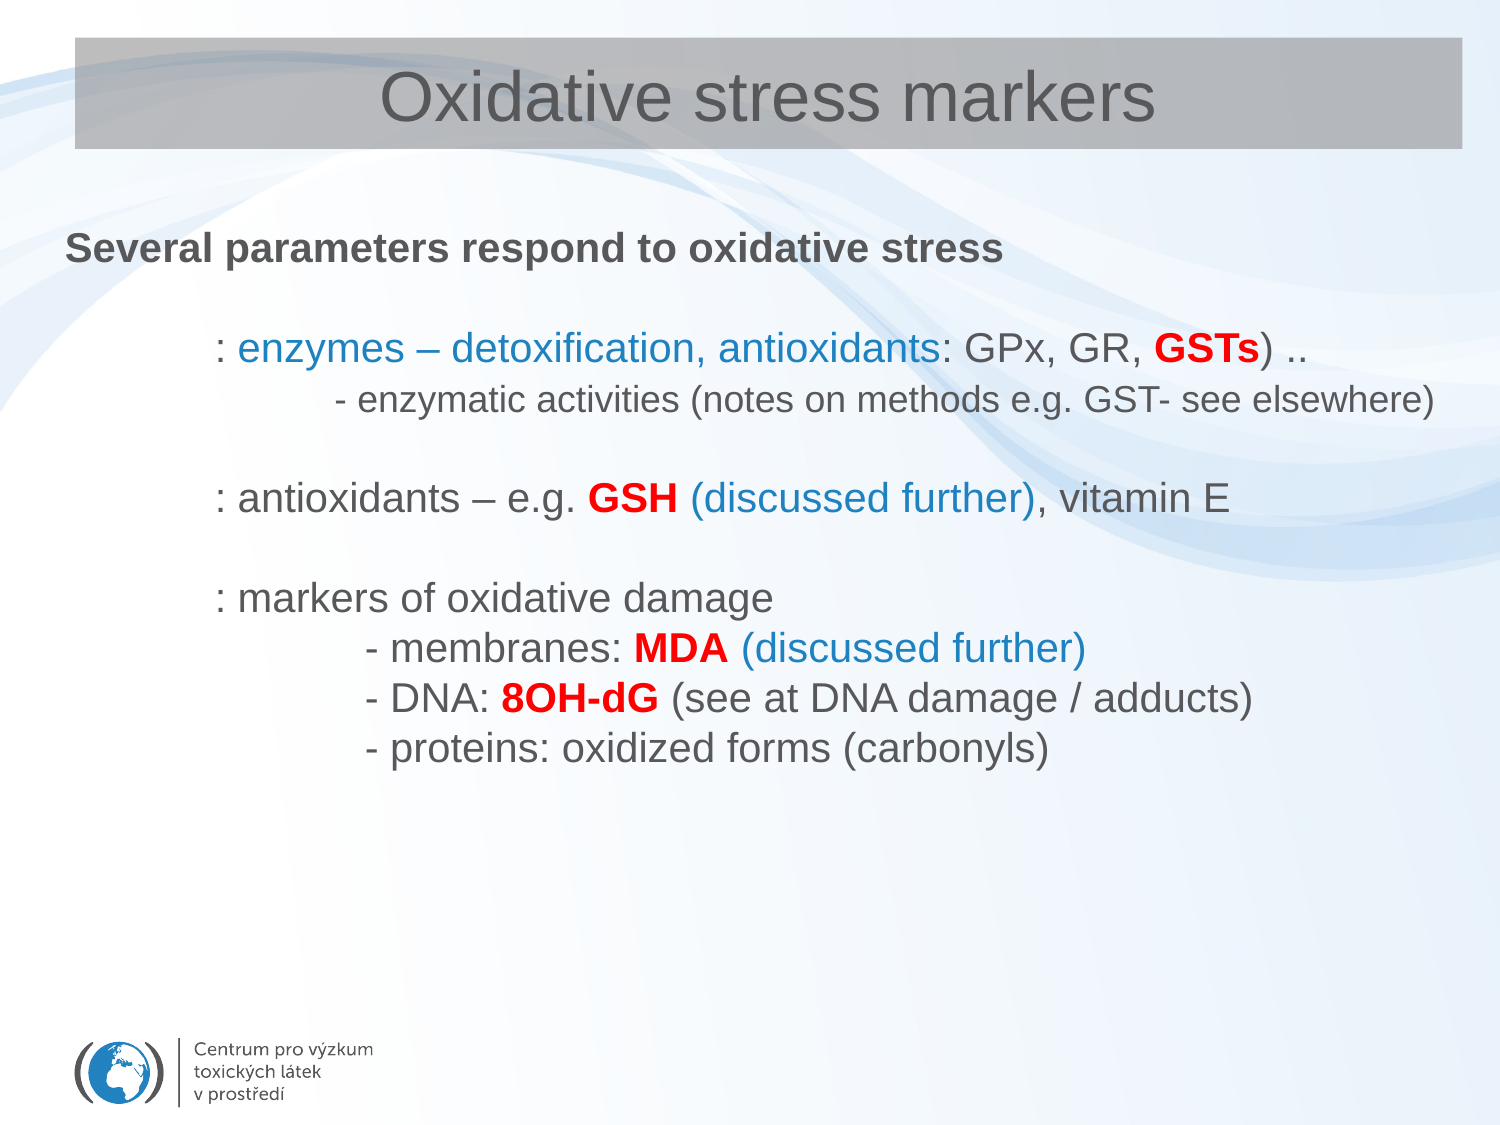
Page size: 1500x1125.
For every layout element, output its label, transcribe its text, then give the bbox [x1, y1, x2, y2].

text_box Several parameters respond to oxidative stress : enzymes – detoxification, antioxidants: GPx, GR, GSTs) .. - enzymatic activities (notes on methods e.g. GST- see elsewhere) : antioxidants – e.g. GSH (discussed further), vitamin E : markers of oxidative damage - membranes: MDA (discussed further) - DNA: 8OH-dG (see at DNA damage / adducts) - proteins: oxidized forms (carbonyls) [49, 213, 1463, 829]
picture [0, 0, 1500, 1125]
title Oxidative stress markers [75, 37, 1463, 149]
